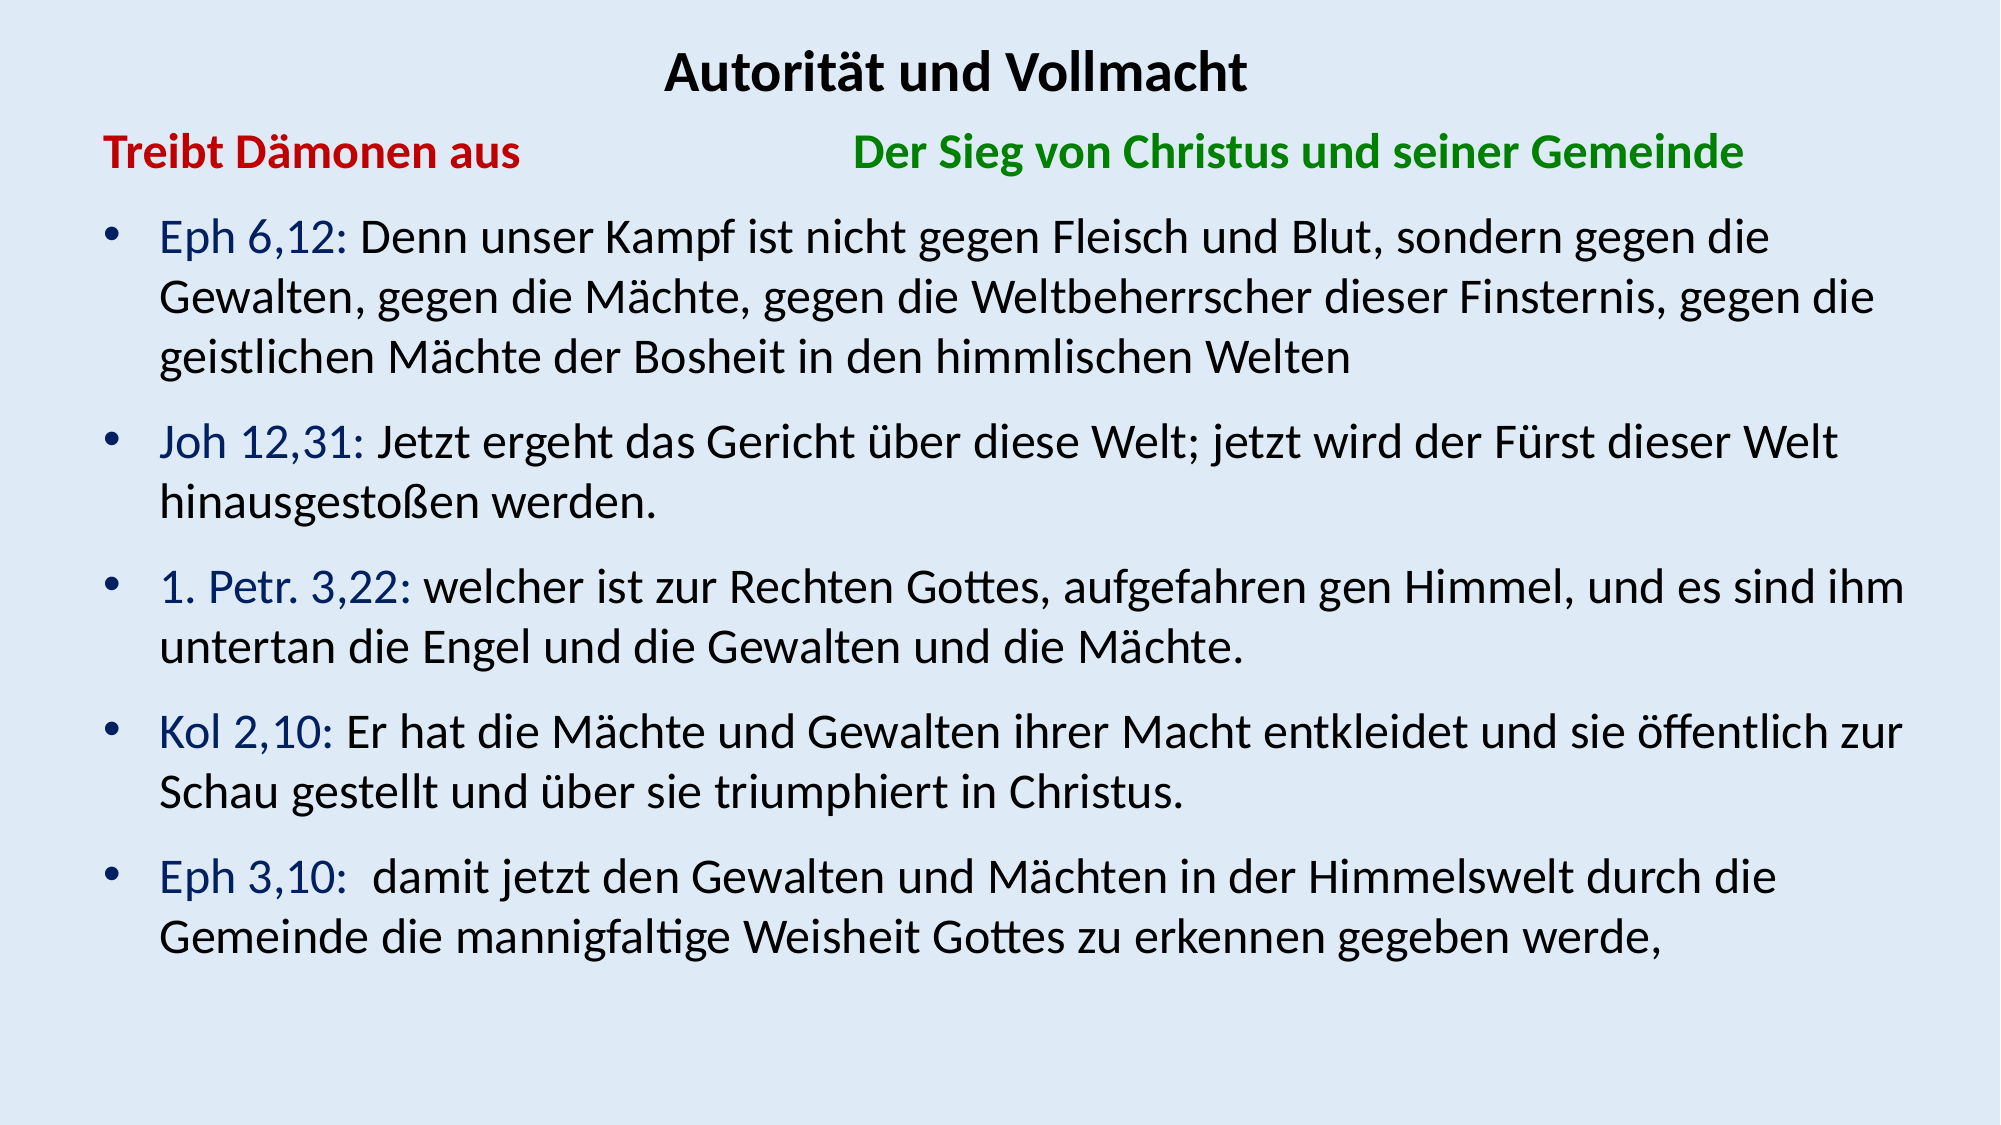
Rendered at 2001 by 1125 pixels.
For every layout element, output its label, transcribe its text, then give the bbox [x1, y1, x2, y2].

text_box Treibt Dämonen aus Der Sieg von Christus und seiner Gemeinde Eph 6,12: Denn unser Kampf ist nicht gegen Fleisch und Blut, sondern gegen die Gewalten, gegen die Mächte, gegen die Weltbeherrscher dieser Finsternis, gegen die geistlichen Mächte der Bosheit in den himmlischen Welten Joh 12,31: Jetzt ergeht das Gericht über diese Welt; jetzt wird der Fürst dieser Welt hinausgestoßen werden. 1. Petr. 3,22: welcher ist zur Rechten Gottes, aufgefahren gen Himmel, und es sind ihm untertan die Engel und die Gewalten und die Mächte. Kol 2,10: Er hat die Mächte und Gewalten ihrer Macht entkleidet und sie öffentlich zur Schau gestellt und über sie triumphiert in Christus. Eph 3,10: damit jetzt den Gewalten und Mächten in der Himmelswelt durch die Gemeinde die mannigfaltige Weisheit Gottes zu erkennen gegeben werde, [88, 111, 1922, 971]
text_box Autorität und Vollmacht [55, 25, 1858, 111]
